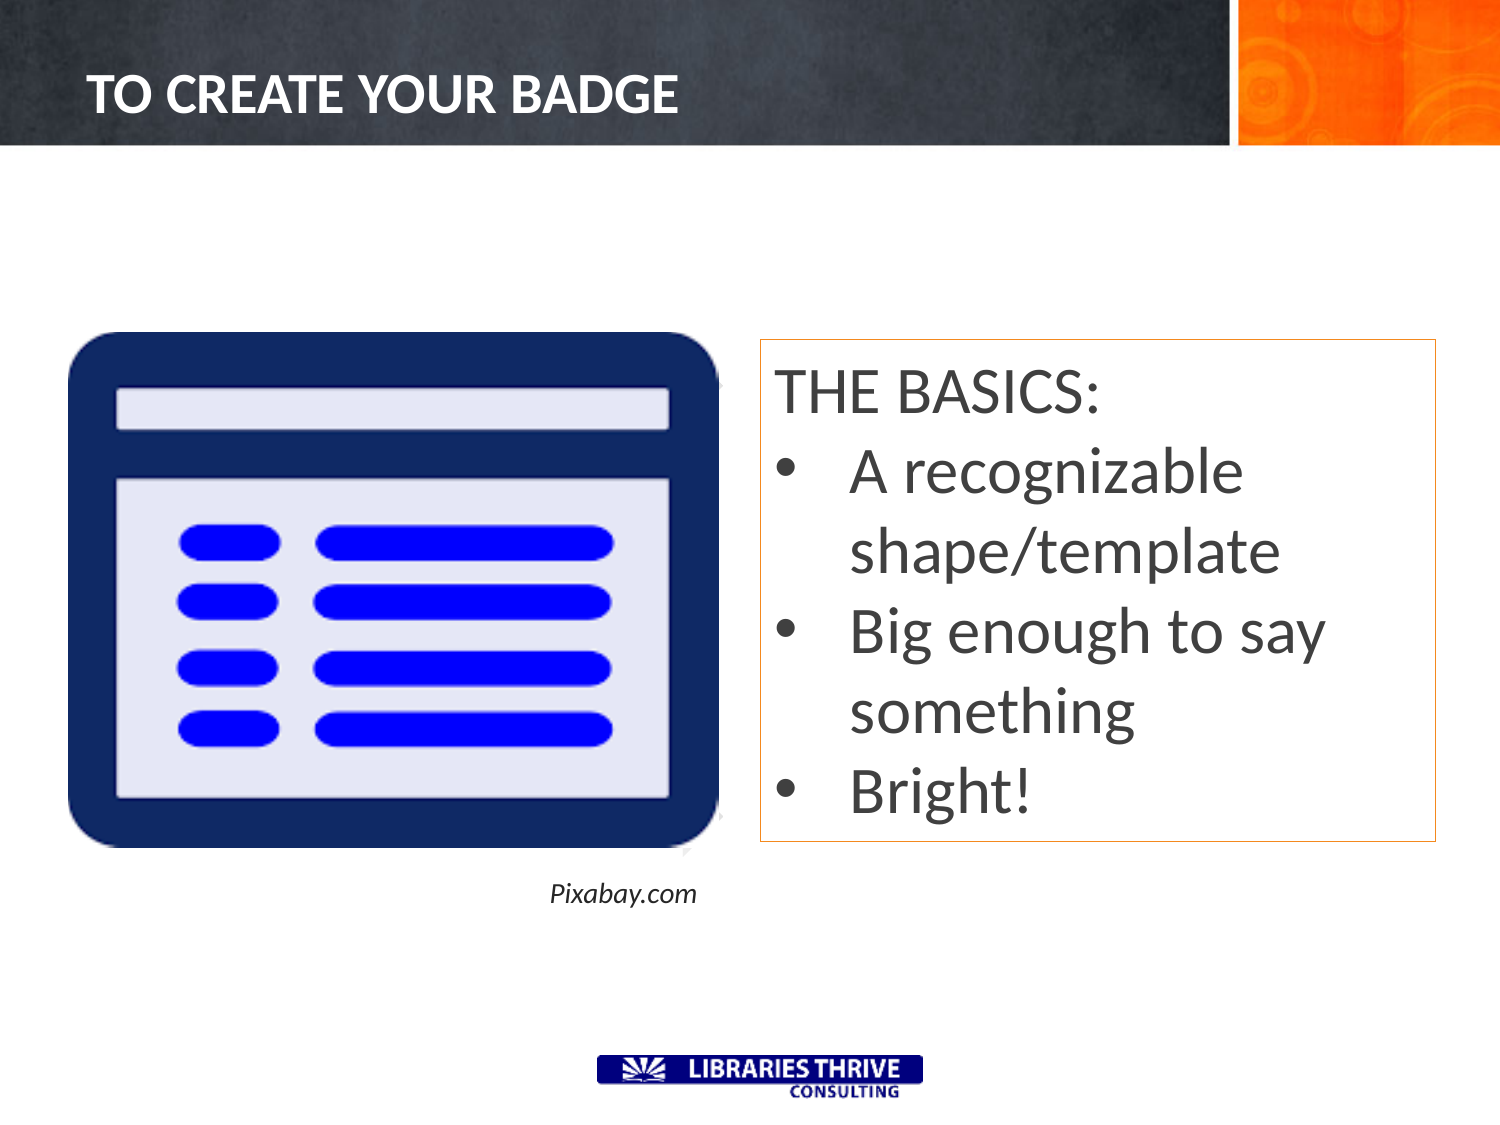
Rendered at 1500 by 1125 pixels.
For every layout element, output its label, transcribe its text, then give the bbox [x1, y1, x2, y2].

text_box THE BASICS: A recognizable shape/template Big enough to say something Bright! [760, 339, 1436, 842]
picture [0, 0, 1500, 1125]
title TO CREATE YOUR BADGE [71, 12, 1163, 133]
text_box Pixabay.com [373, 867, 713, 917]
